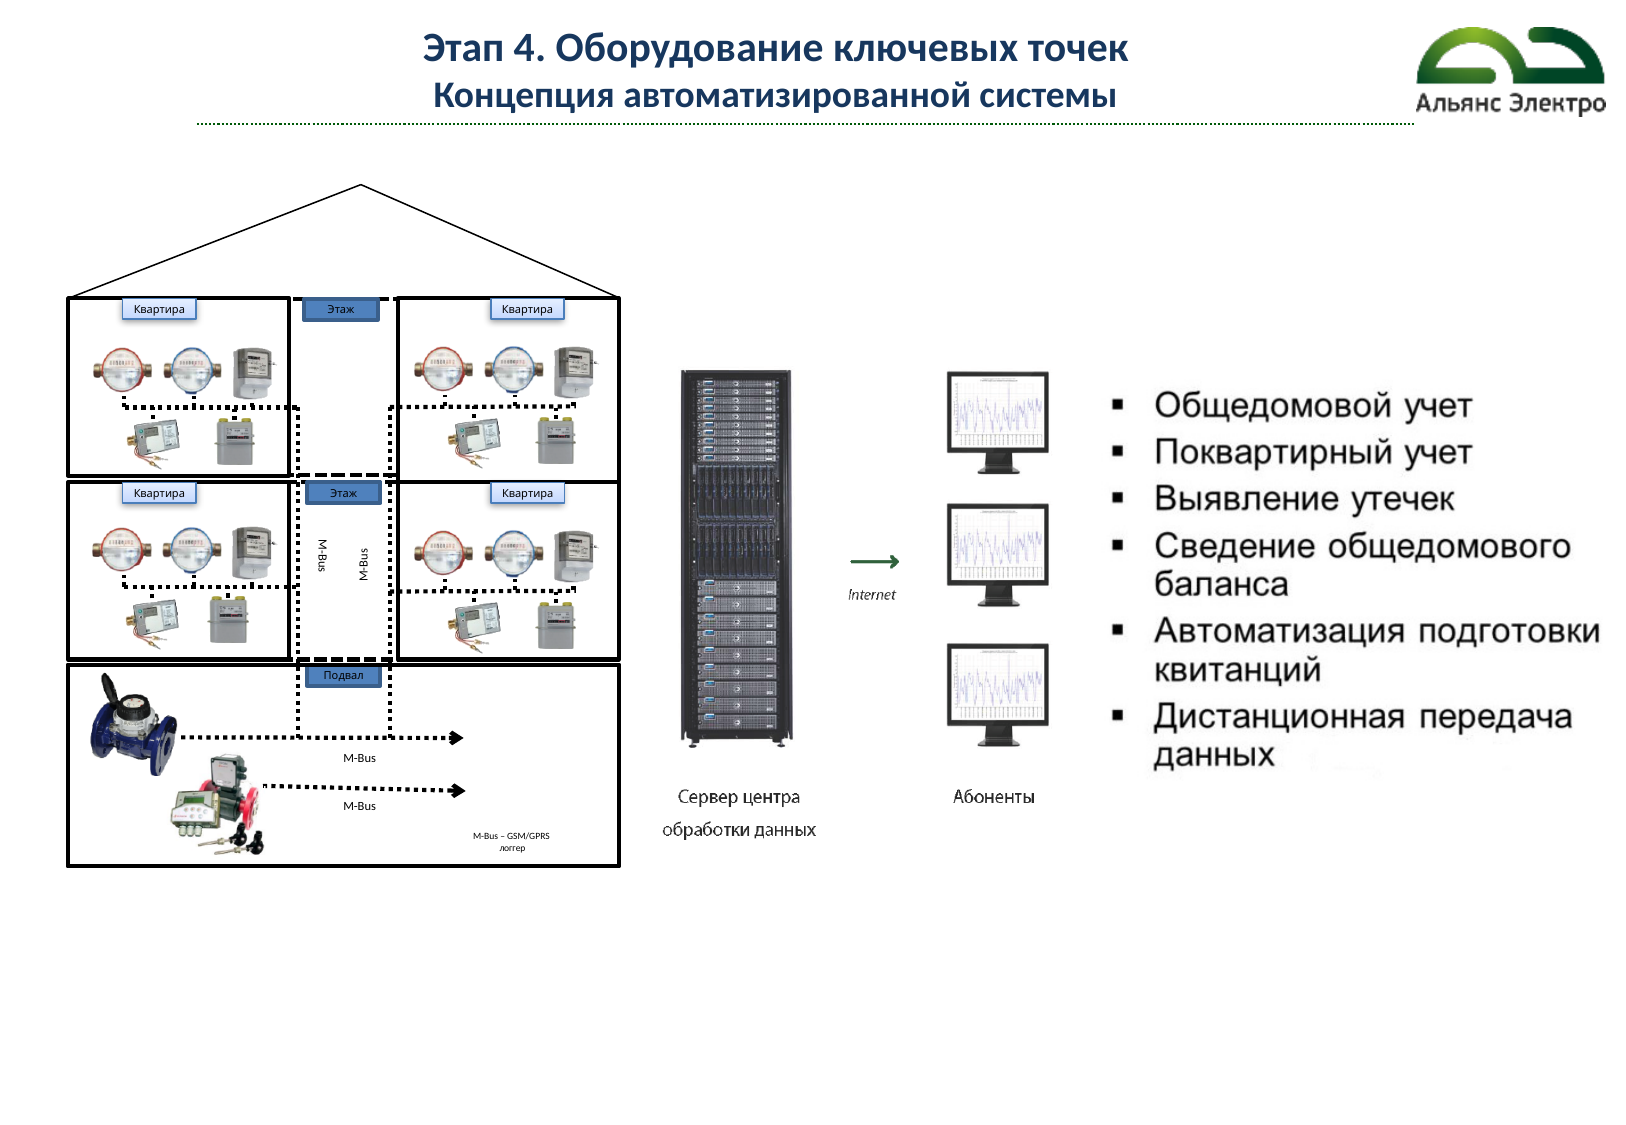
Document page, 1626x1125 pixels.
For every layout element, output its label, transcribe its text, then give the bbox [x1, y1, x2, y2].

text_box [67, 184, 1073, 867]
text_box Этап 4. Оборудование ключевых точек Концепция автоматизированной системы [44, 9, 1508, 126]
picture [1082, 361, 1615, 792]
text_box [196, 26, 1607, 126]
